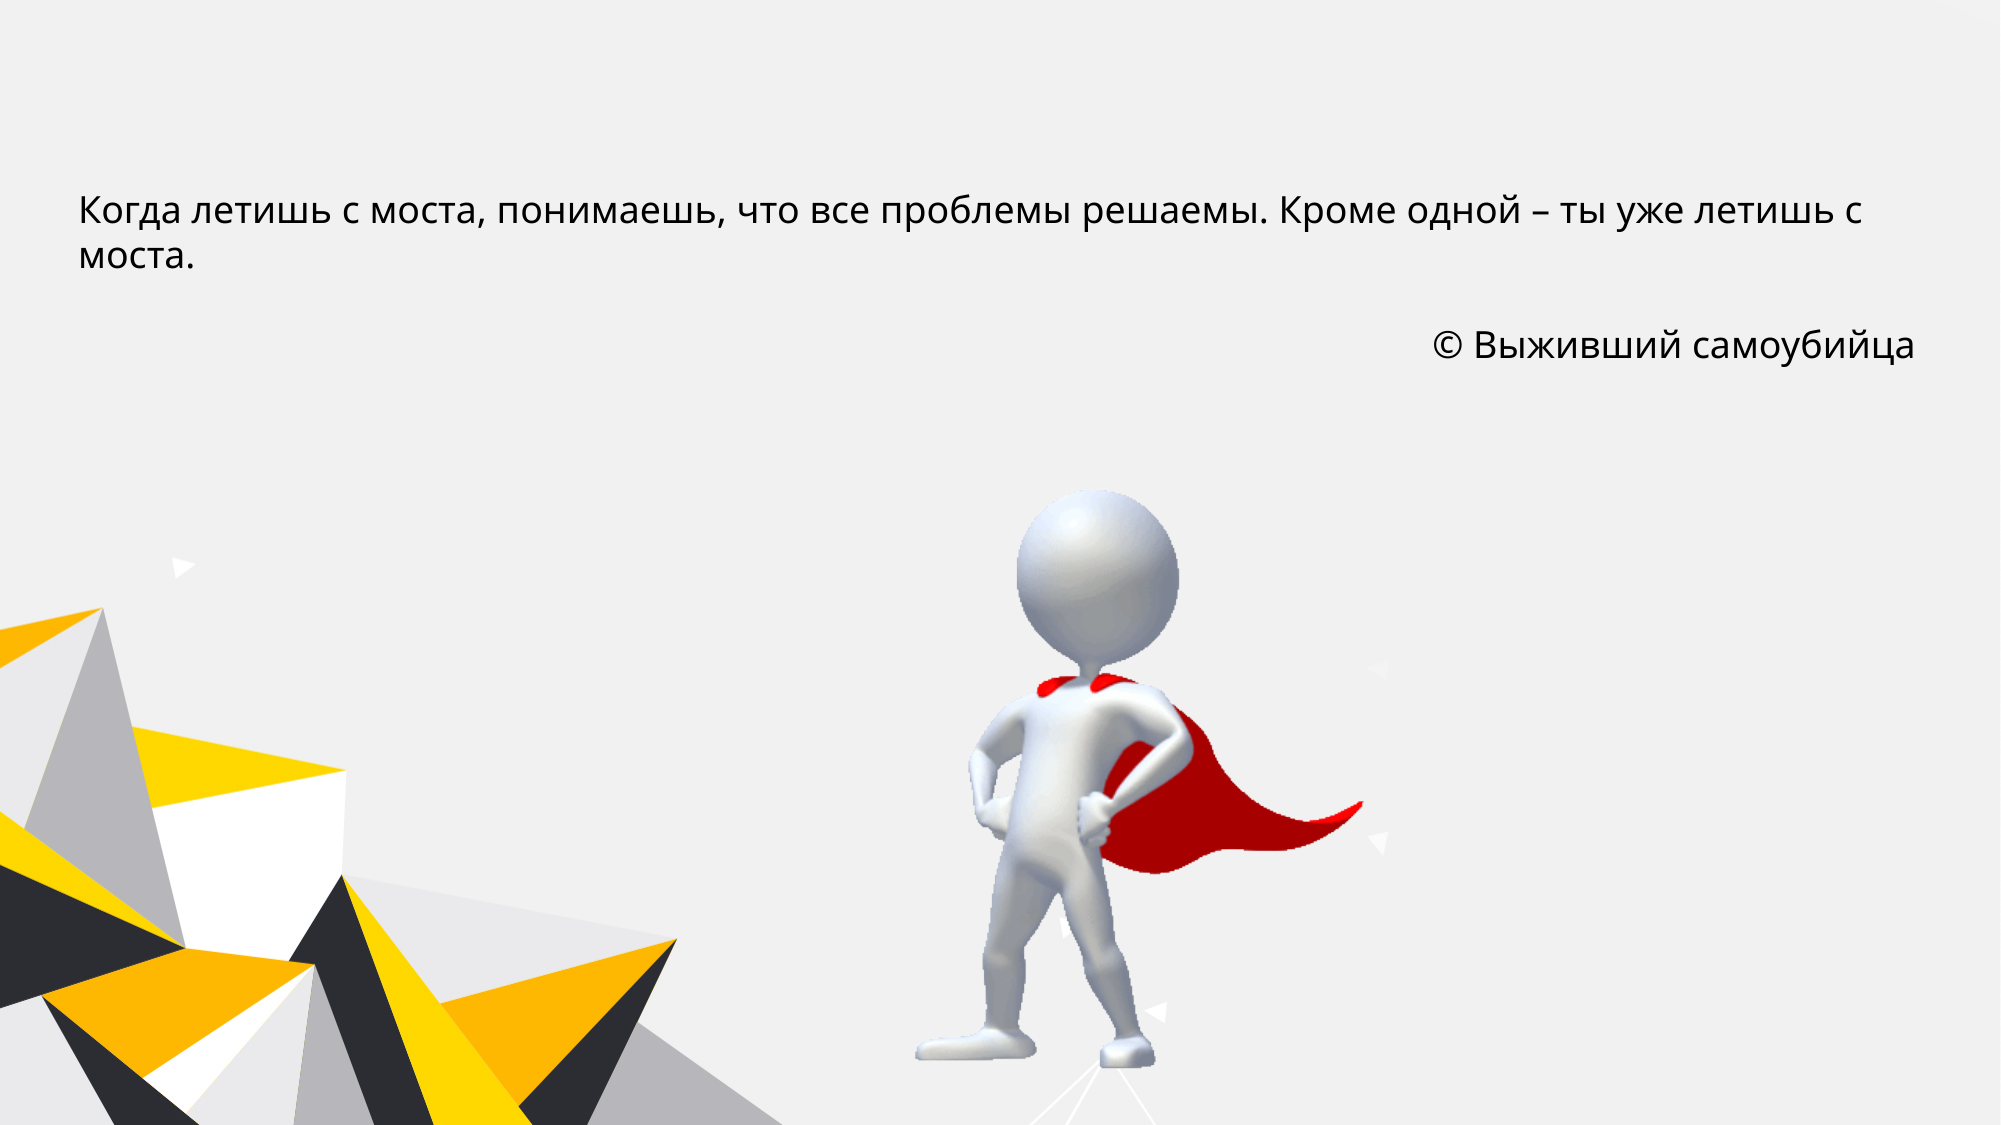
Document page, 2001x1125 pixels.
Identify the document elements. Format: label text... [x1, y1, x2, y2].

text_box Когда летишь с моста, понимаешь, что все проблемы решаемы. Кроме одной – ты уже летишь с моста. © Выживший самоубийца [63, 178, 1931, 374]
picture [0, 0, 2000, 1125]
